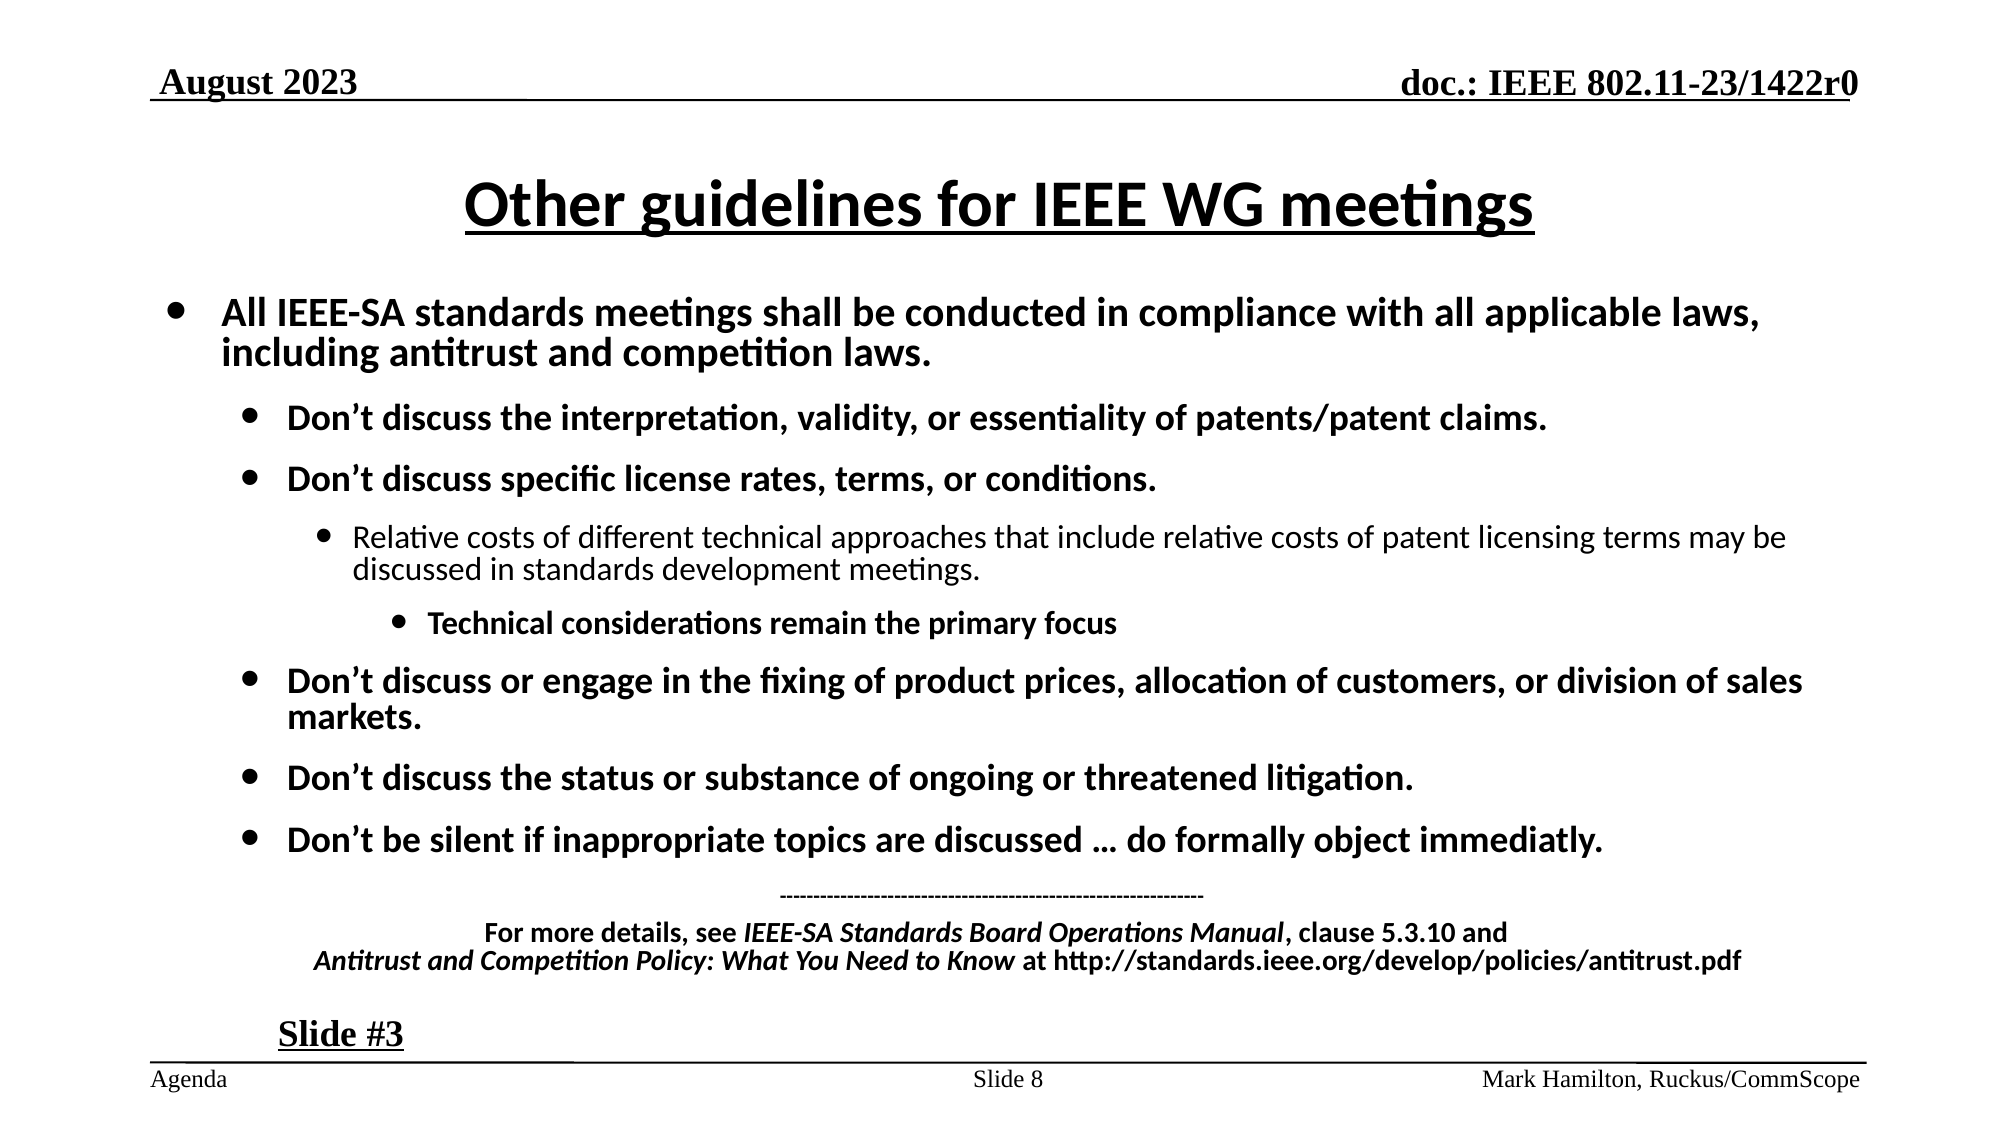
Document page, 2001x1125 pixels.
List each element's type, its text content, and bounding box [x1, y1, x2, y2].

slide_number Slide 8 [950, 1061, 1067, 1123]
list All IEEE-SA standards meetings shall be conducted in compliance with all applicable laws, including antitrust and competition laws. Don’t discuss the interpretation, validity, or essentiality of patents/patent claims. Don’t discuss specific license rates, terms, or conditions. Relative costs of different technical approaches that include relative costs of patent licensing terms may be discussed in standards development meetings. Technical considerations remain the primary focus Don’t discuss or engage in the fixing of product prices, allocation of customers, or division of sales markets. Don’t discuss the status or substance of ongoing or threatened litigation. Don’t be silent if inappropriate topics are discussed … do formally object immediatly. --------------------------------------------------------------- For more details, see IEEE-SA Standards Board Operations Manual, clause 5.3.10 and Antitrust and Competition Policy: What You Need to Know at http://standards.ieee.org/develop/policies/antitrust.pdf [149, 286, 1850, 1000]
title Other guidelines for IEEE WG meetings [149, 112, 1850, 286]
text_box Slide #3 [263, 1001, 420, 1062]
